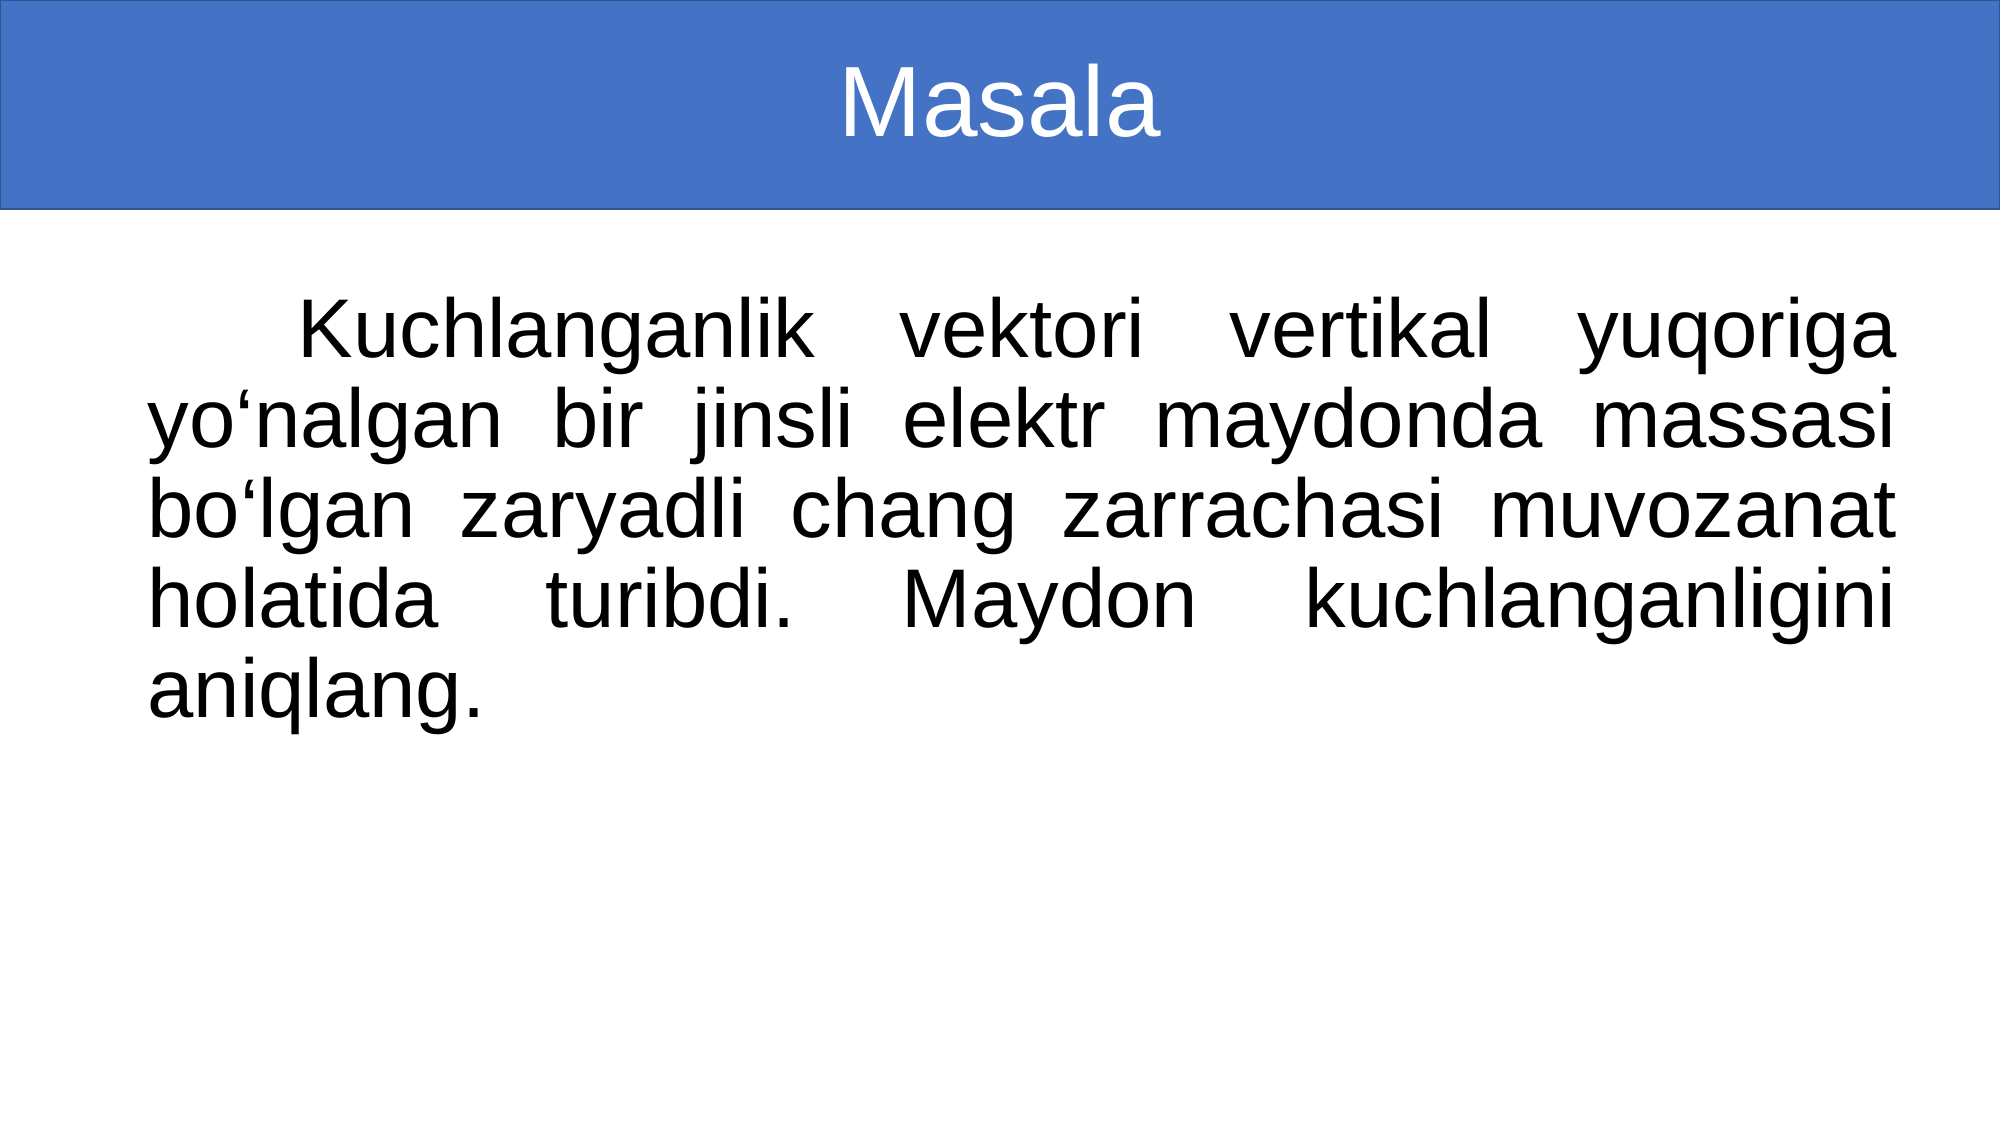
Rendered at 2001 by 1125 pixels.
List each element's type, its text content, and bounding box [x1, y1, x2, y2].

title Masala [0, 0, 2000, 210]
